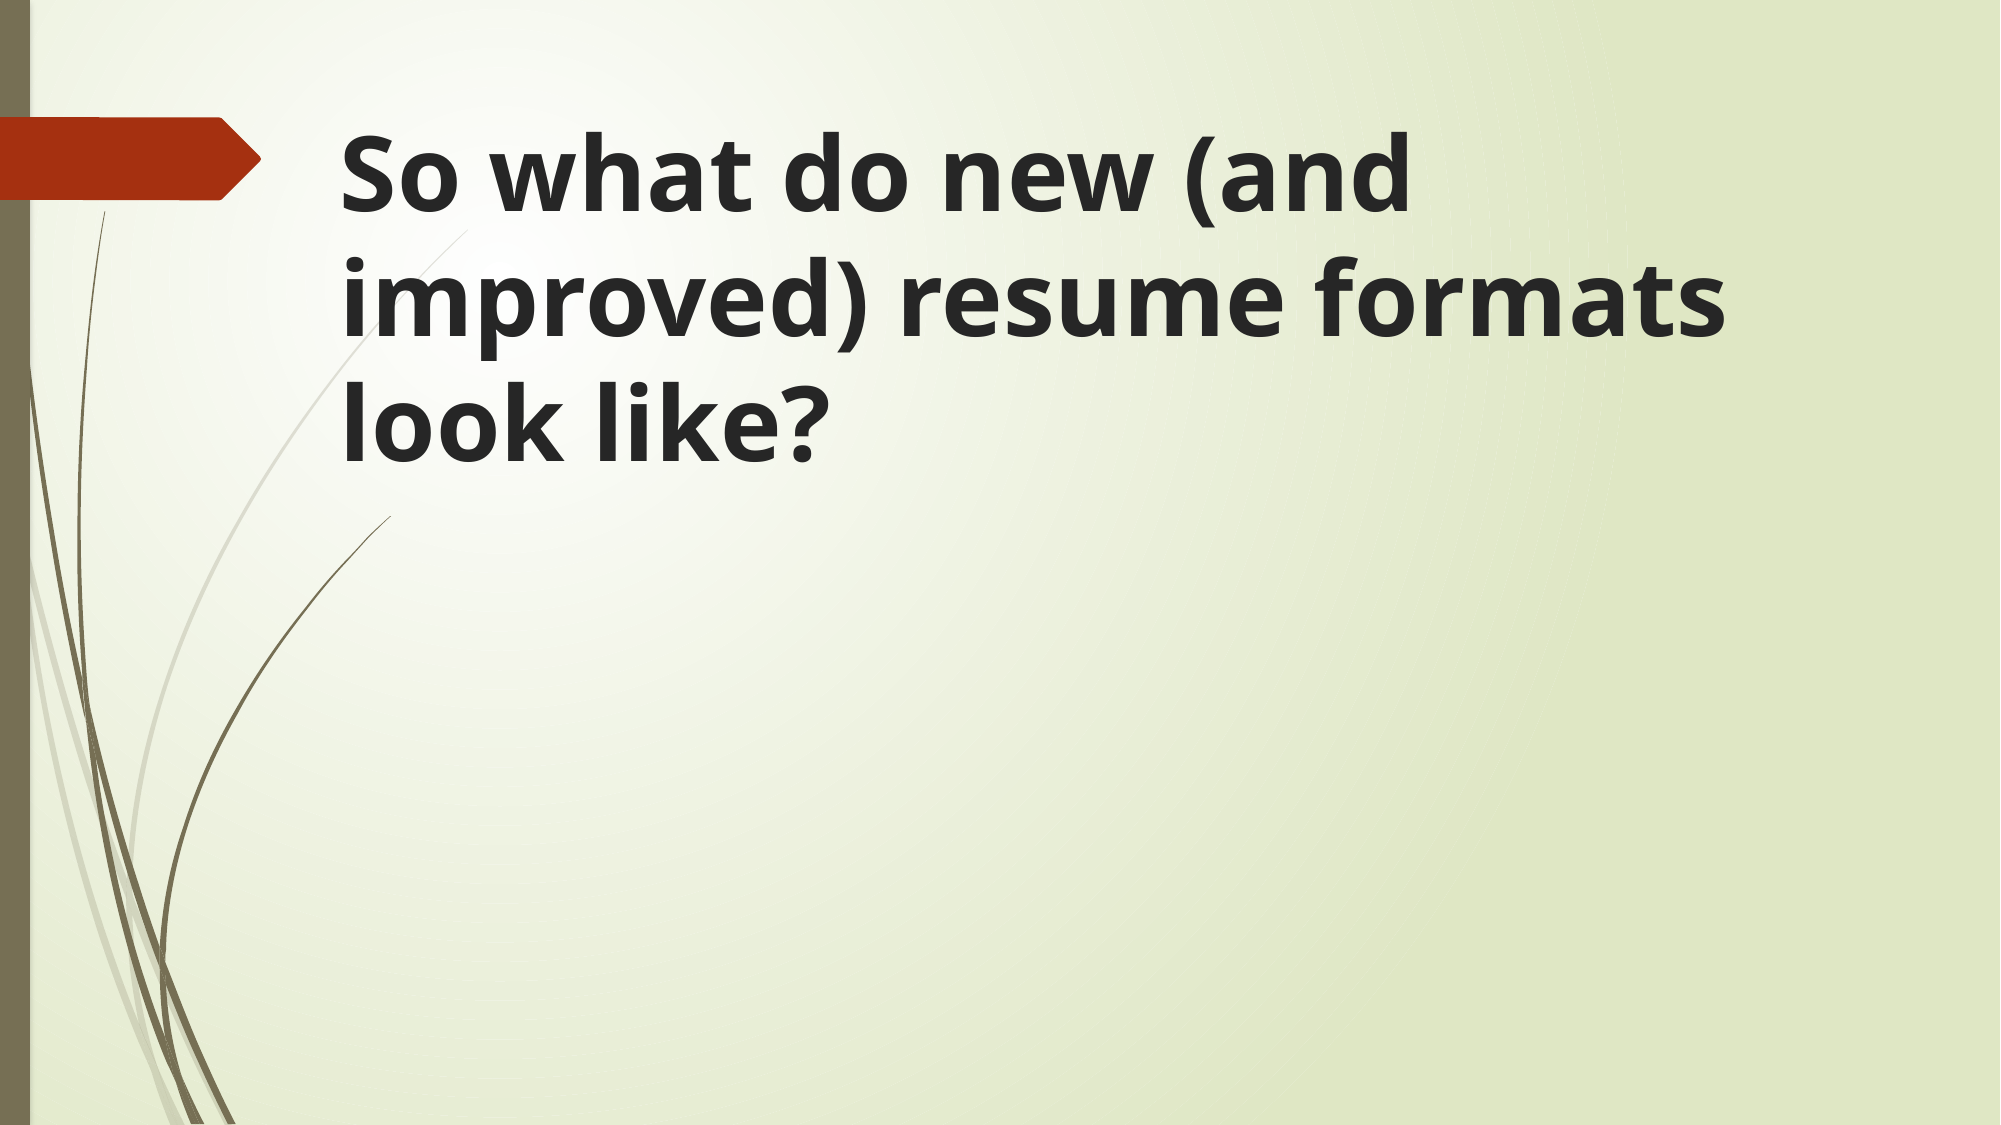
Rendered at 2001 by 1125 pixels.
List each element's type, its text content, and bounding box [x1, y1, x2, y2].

title So what do new (and improved) resume formats look like? [324, 99, 1888, 563]
